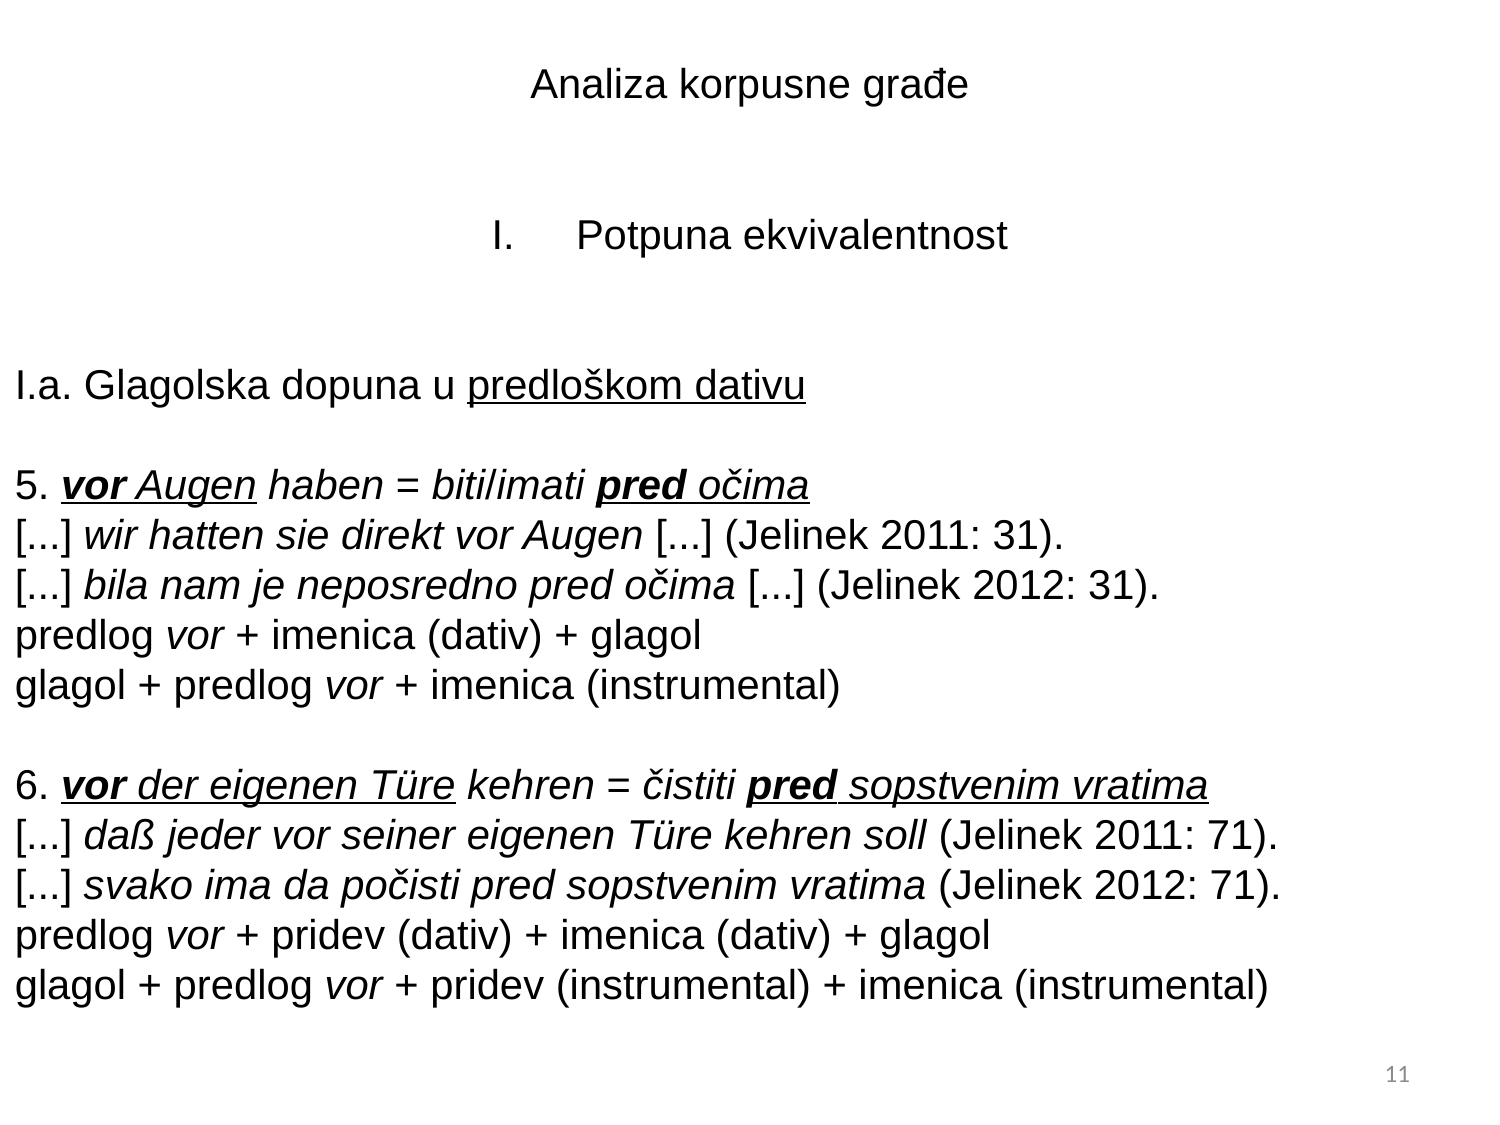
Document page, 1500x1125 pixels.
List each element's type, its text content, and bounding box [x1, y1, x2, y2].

text_box Analiza korpusne građe Potpuna ekvivalentnost I.a. Glagolska dopuna u predloškom dativu 5. vor Augen haben = biti/imati pred očima [...] wir hatten sie direkt vor Augen [...] (Jelinek 2011: 31). [...] bila nam je neposredno pred očima [...] (Jelinek 2012: 31). predlog vor + imenica (dativ) + glagol glagol + predlog vor + imenica (instrumental) 6. vor der eigenen Türe kehren = čistiti pred sopstvenim vratima [...] daß jeder vor seiner eigenen Türe kehren soll (Jelinek 2011: 71). [...] svako ima da počisti pred sopstvenim vratima (Jelinek 2012: 71). predlog vor + pridev (dativ) + imenica (dativ) + glagol glagol + predlog vor + pridev (instrumental) + imenica (instrumental) [0, 0, 1500, 1016]
slide_number 11 [1074, 1042, 1425, 1103]
